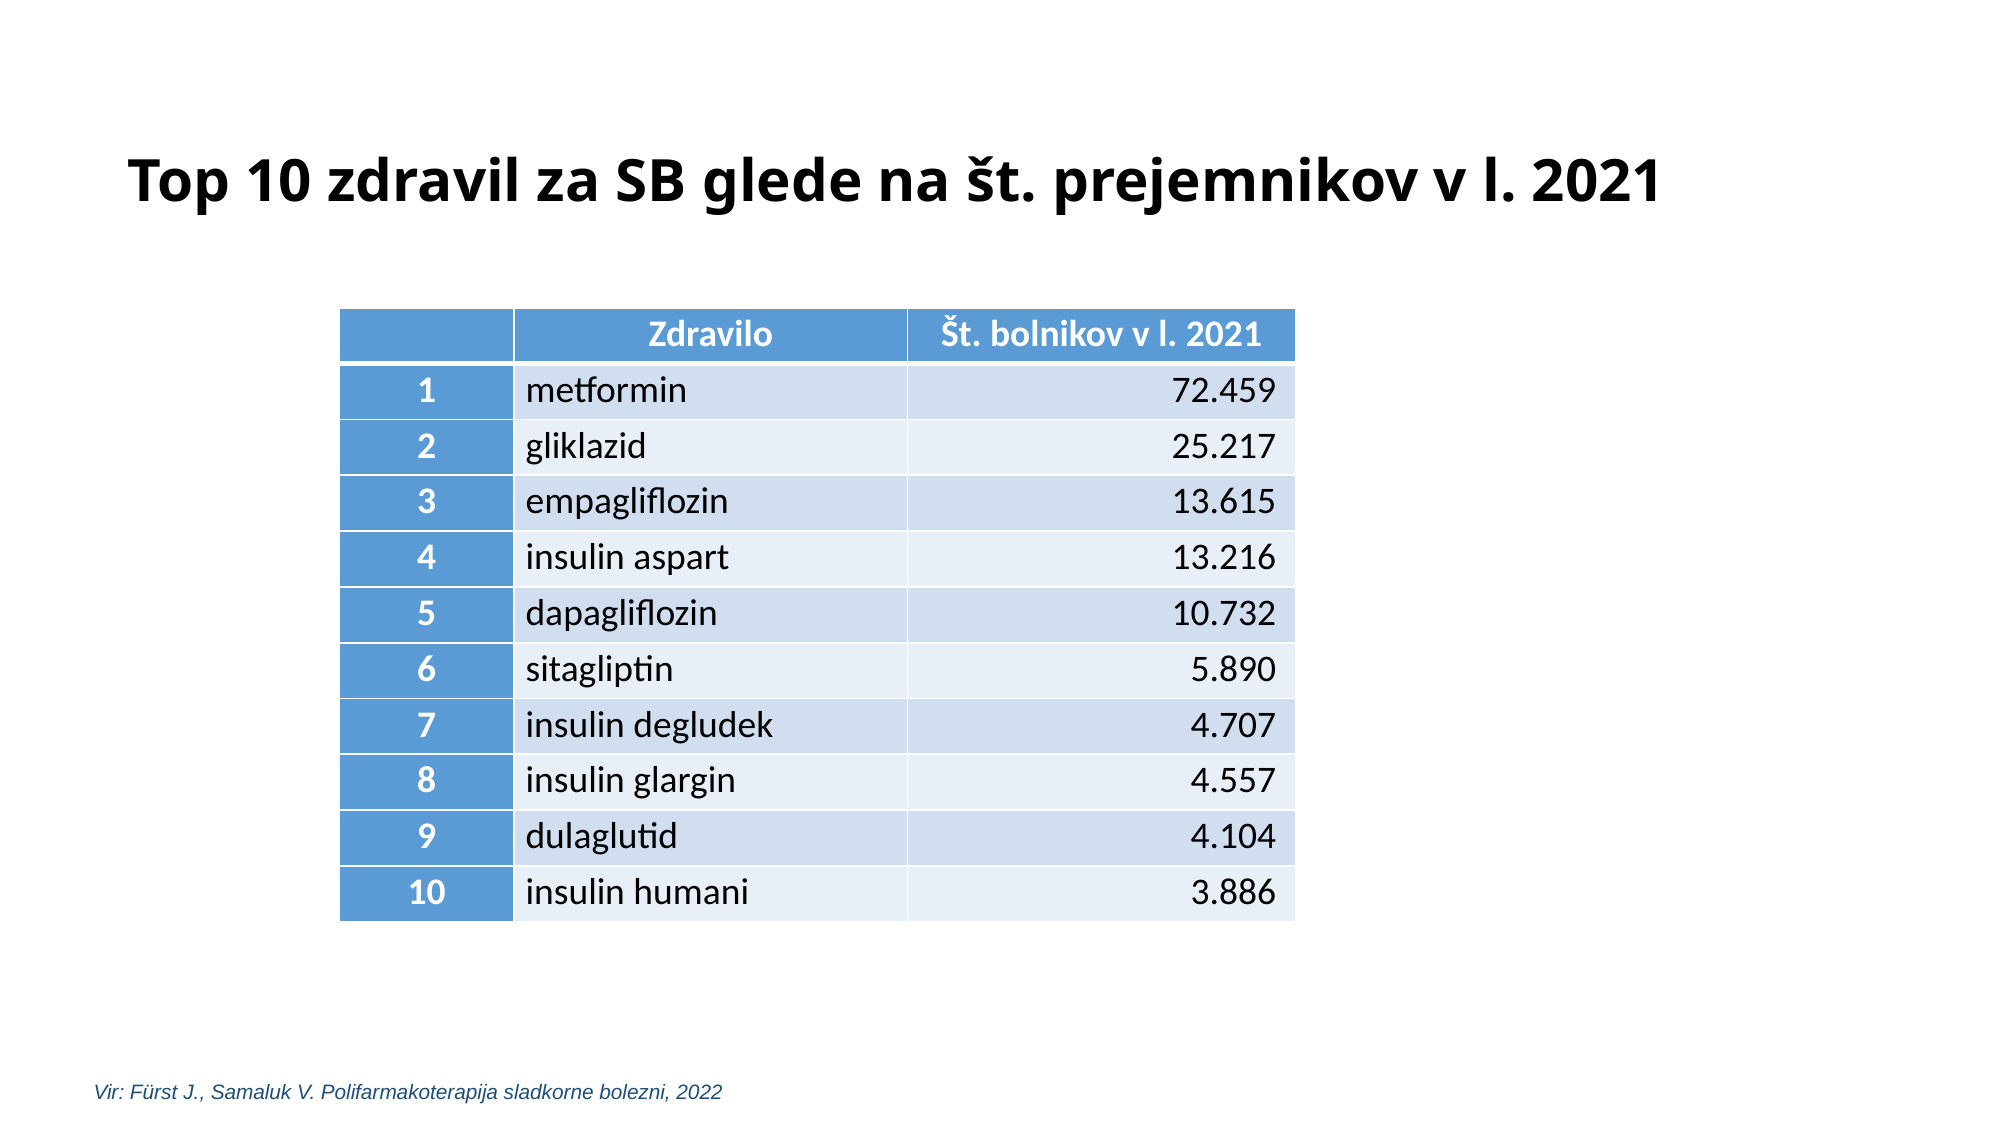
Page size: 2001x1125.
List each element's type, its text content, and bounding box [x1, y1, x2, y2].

table_cell 2 [340, 420, 513, 474]
table_header [340, 309, 513, 361]
table_cell gliklazid [515, 420, 907, 474]
table_cell 4.557 [908, 755, 1295, 809]
text_box Vir: Fürst J., Samaluk V. Polifarmakoterapija sladkorne bolezni, 2022 [78, 1071, 1256, 1111]
table_cell sitagliptin [515, 644, 907, 698]
table_cell 13.216 [908, 532, 1295, 586]
table_cell 5.890 [908, 644, 1295, 698]
table_cell insulin humani [515, 867, 907, 921]
table_cell 1 [340, 366, 513, 419]
table_cell 10 [340, 867, 513, 921]
table_cell metformin [515, 366, 907, 419]
table_cell 8 [340, 755, 513, 809]
table_cell 4 [340, 532, 513, 586]
table_cell 72.459 [908, 366, 1295, 419]
table_cell 5 [340, 588, 513, 642]
table_cell insulin aspart [515, 532, 907, 586]
table_cell 3.886 [908, 867, 1295, 921]
table_cell dapagliflozin [515, 588, 907, 642]
table_cell 6 [340, 644, 513, 698]
table_header Zdravilo [515, 309, 907, 361]
table_cell 25.217 [908, 420, 1295, 474]
table_cell insulin glargin [515, 755, 907, 809]
table_cell 3 [340, 476, 513, 530]
table_cell empagliflozin [515, 476, 907, 530]
table_cell insulin degludek [515, 699, 907, 753]
table_cell 13.615 [908, 476, 1295, 530]
table_cell dulaglutid [515, 811, 907, 865]
table_cell 7 [340, 699, 513, 753]
table_cell 10.732 [908, 588, 1295, 642]
table_cell 4.104 [908, 811, 1295, 865]
table_header Št. bolnikov v l. 2021 [908, 309, 1295, 361]
table_cell 9 [340, 811, 513, 865]
table_cell 4.707 [908, 699, 1295, 753]
title Top 10 zdravil za SB glede na št. prejemnikov v l. 2021 [112, 106, 1761, 258]
